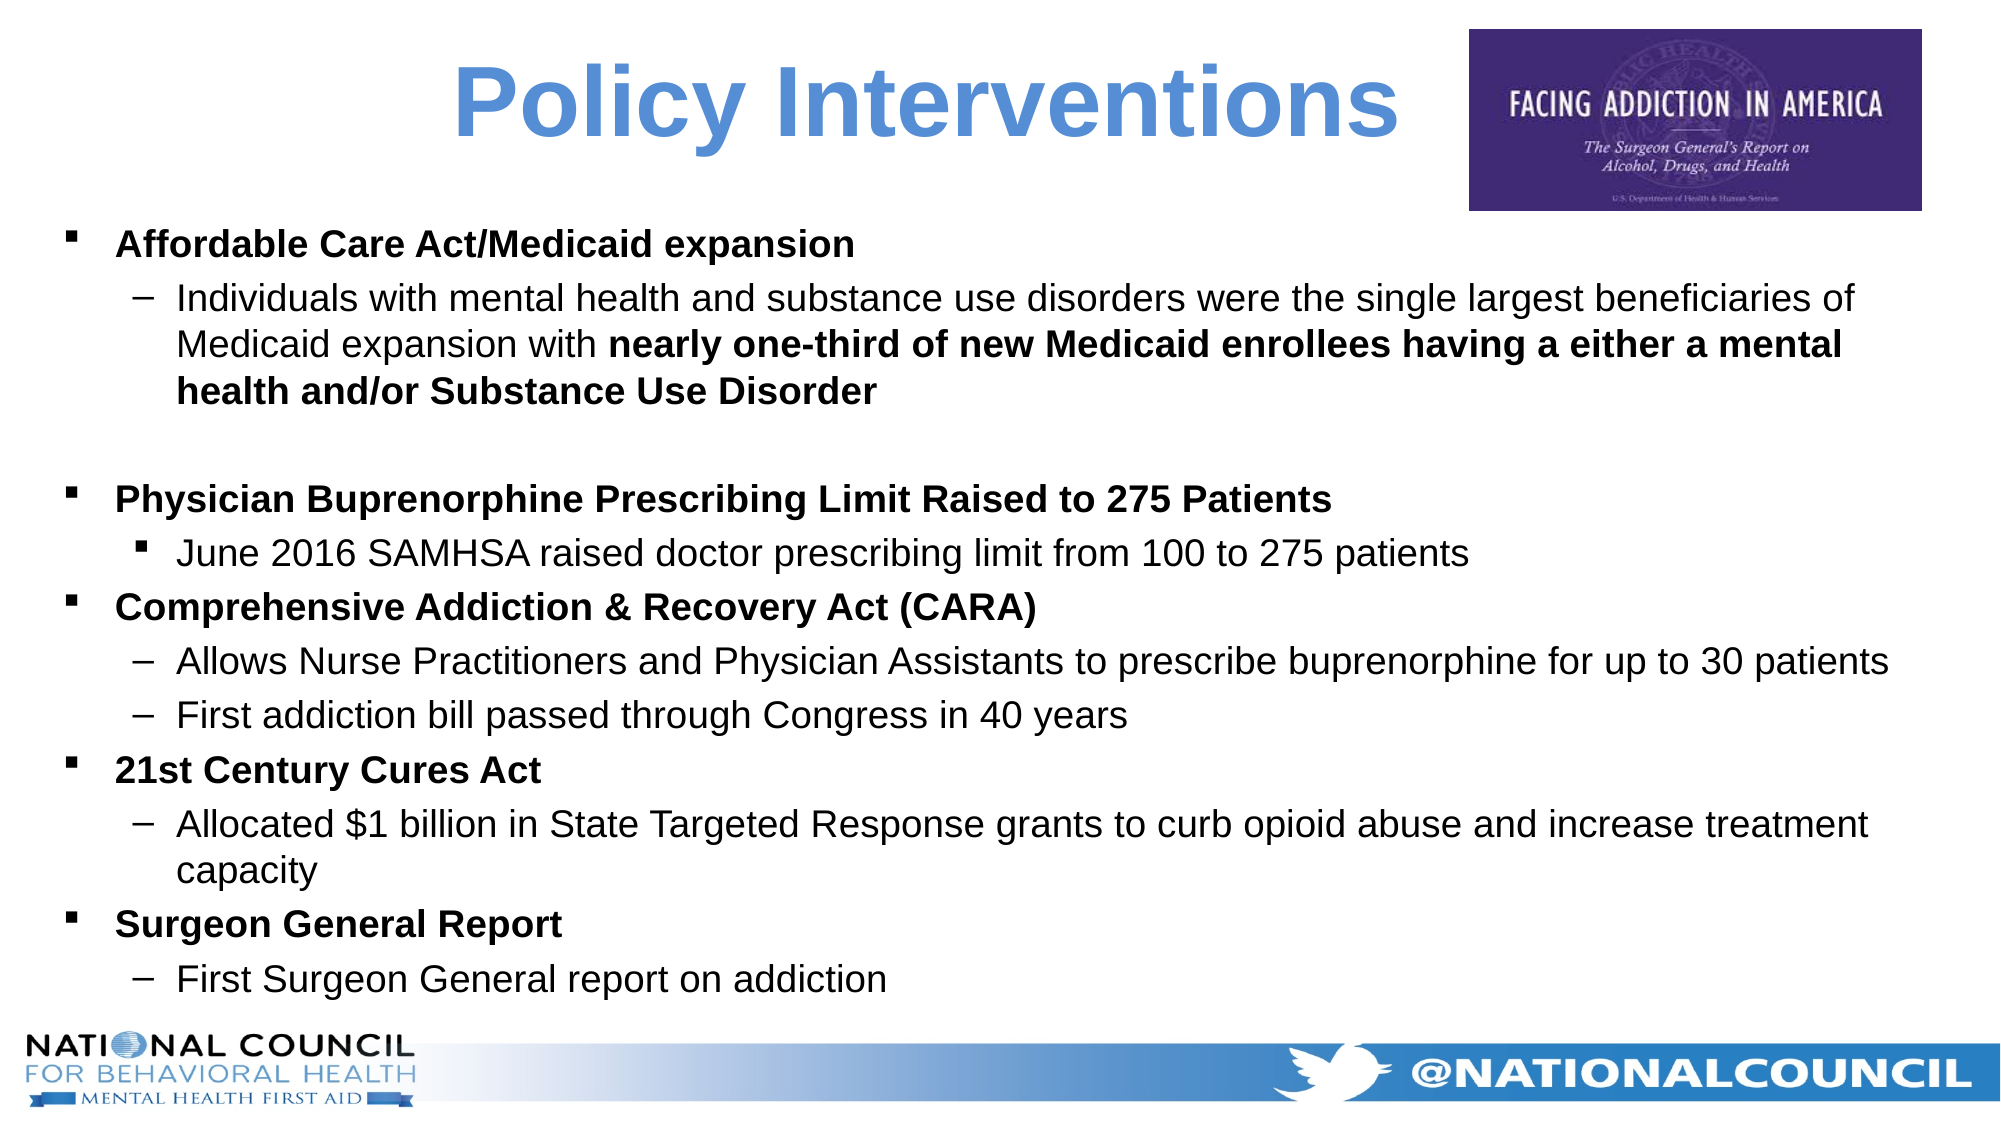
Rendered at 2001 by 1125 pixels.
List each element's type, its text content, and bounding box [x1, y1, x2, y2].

list Affordable Care Act/Medicaid expansion Individuals with mental health and substance use disorders were the single largest beneficiaries of Medicaid expansion with nearly one-third of new Medicaid enrollees having a either a mental health and/or Substance Use Disorder Physician Buprenorphine Prescribing Limit Raised to 275 Patients June 2016 SAMHSA raised doctor prescribing limit from 100 to 275 patients Comprehensive Addiction & Recovery Act (CARA) Allows Nurse Practitioners and Physician Assistants to prescribe buprenorphine for up to 30 patients First addiction bill passed through Congress in 40 years 21st Century Cures Act Allocated $1 billion in State Targeted Response grants to curb opioid abuse and increase treatment capacity Surgeon General Report First Surgeon General report on addiction [47, 162, 1977, 1022]
picture [0, 0, 2001, 1125]
title Policy Interventions [140, 41, 1464, 152]
